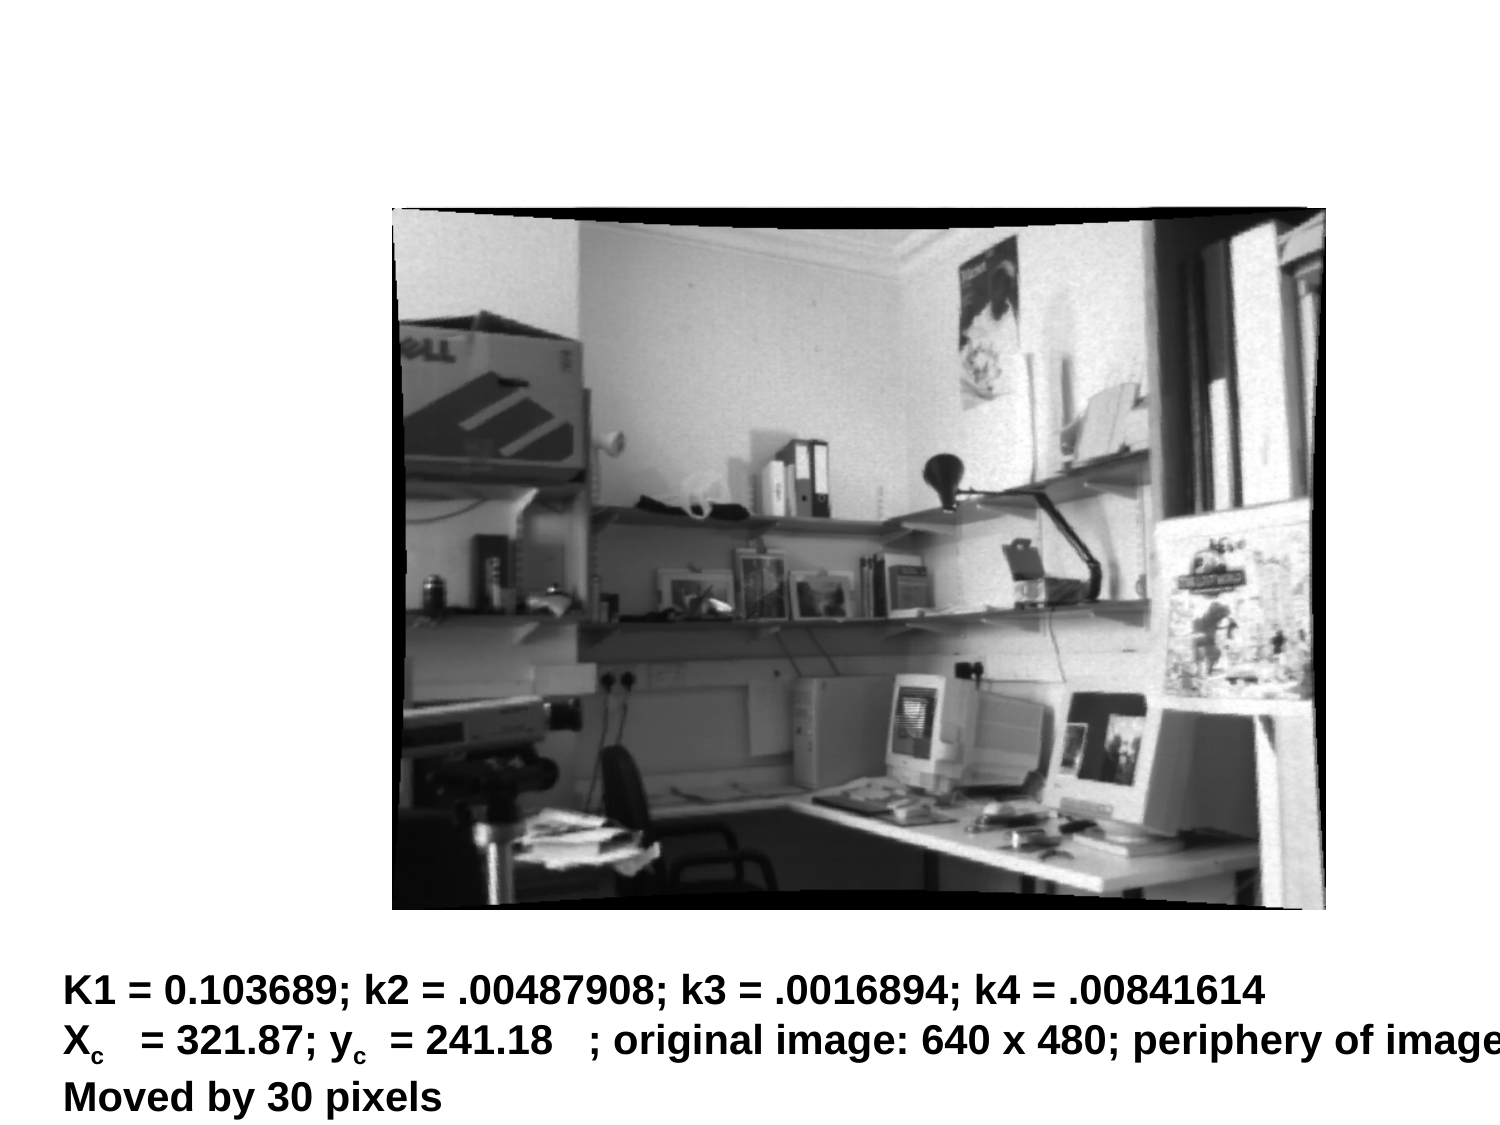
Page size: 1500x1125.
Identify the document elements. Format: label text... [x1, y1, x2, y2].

text_box K1 = 0.103689; k2 = .00487908; k3 = .0016894; k4 = .00841614 Xc = 321.87; yc = 241.18 ; original image: 640 x 480; periphery of image Moved by 30 pixels [48, 955, 1500, 1125]
picture [391, 203, 1326, 910]
